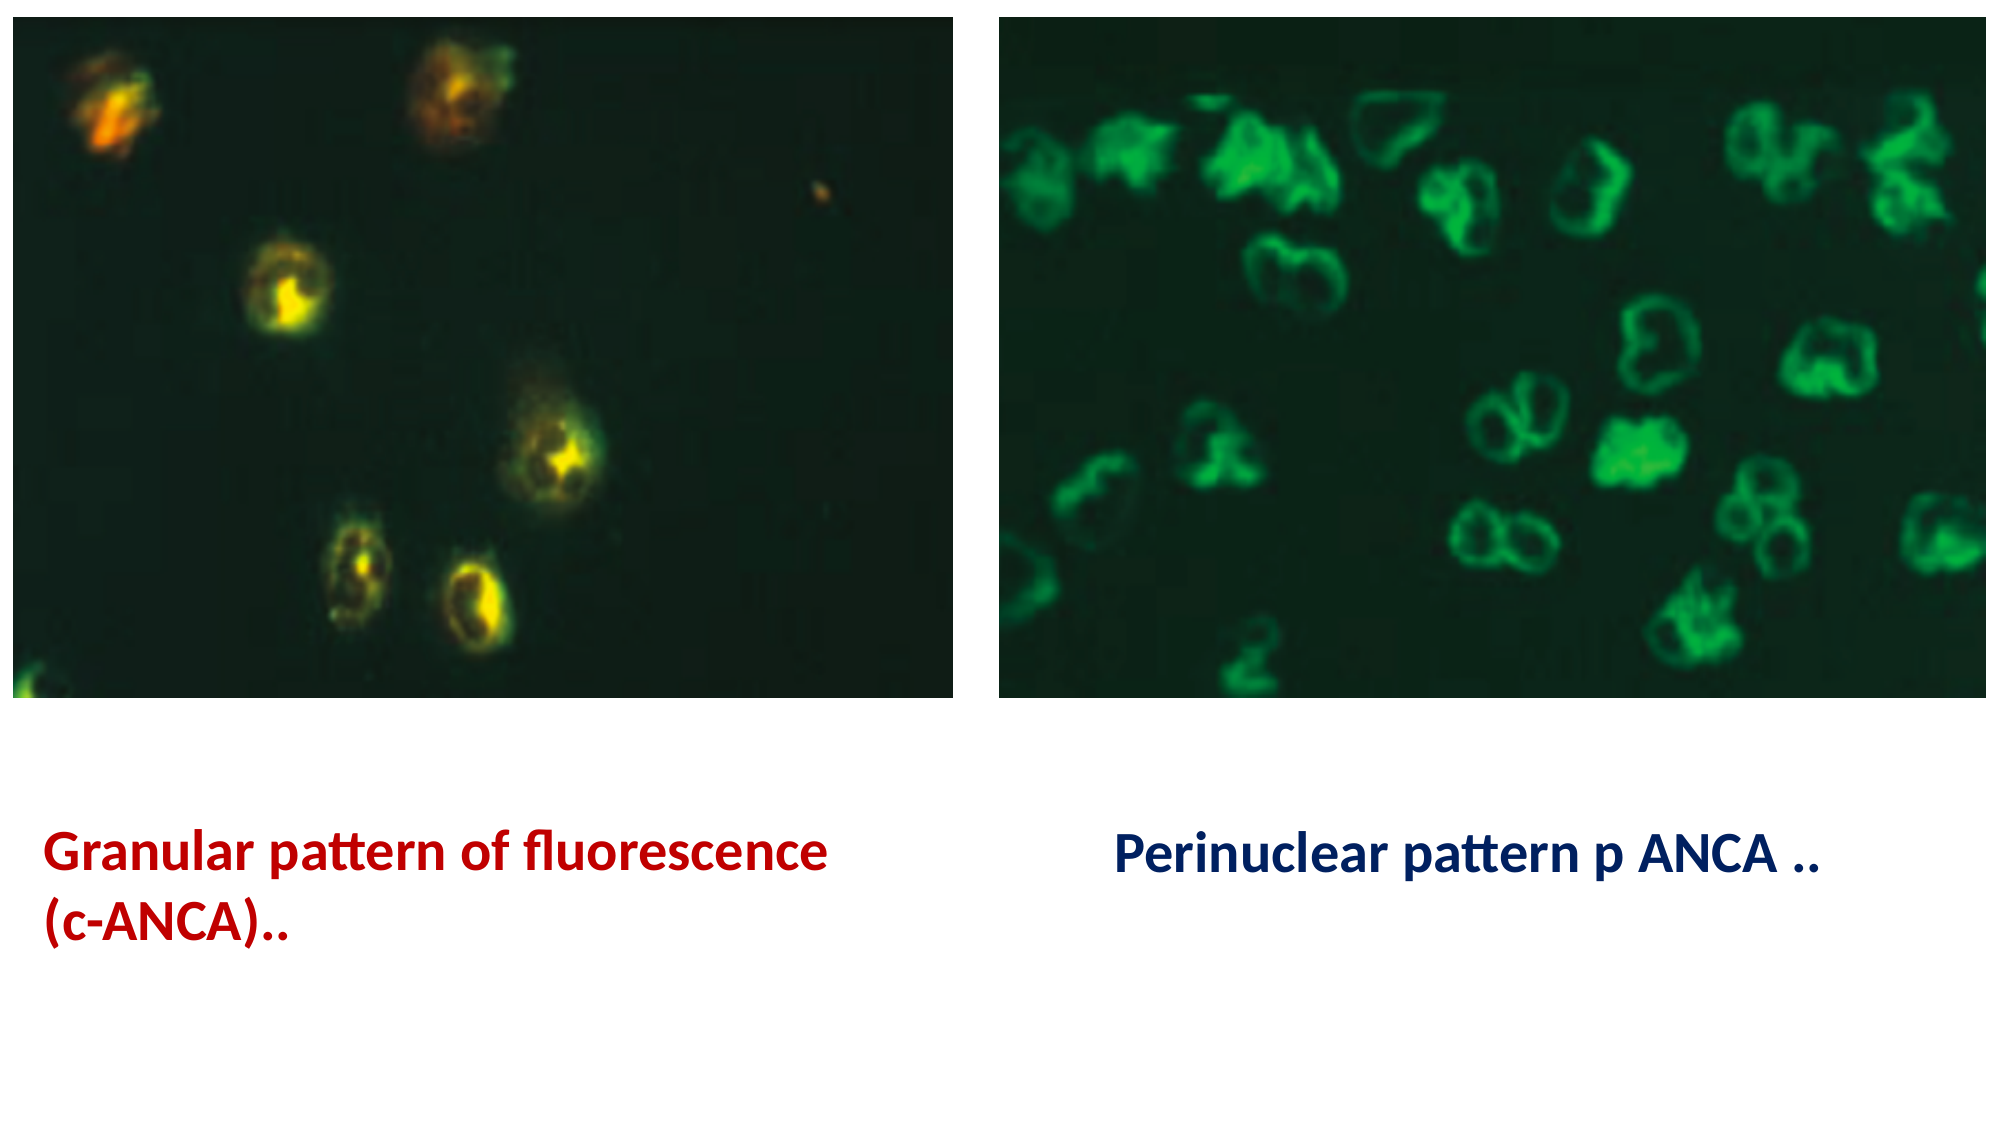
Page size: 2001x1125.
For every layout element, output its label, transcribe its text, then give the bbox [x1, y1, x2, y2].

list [13, 17, 953, 698]
text_box Granular pattern of fluorescence (c-ANCA).. [29, 804, 1030, 960]
text_box Perinuclear pattern p ANCA .. [1100, 806, 2000, 892]
picture [999, 17, 1986, 698]
